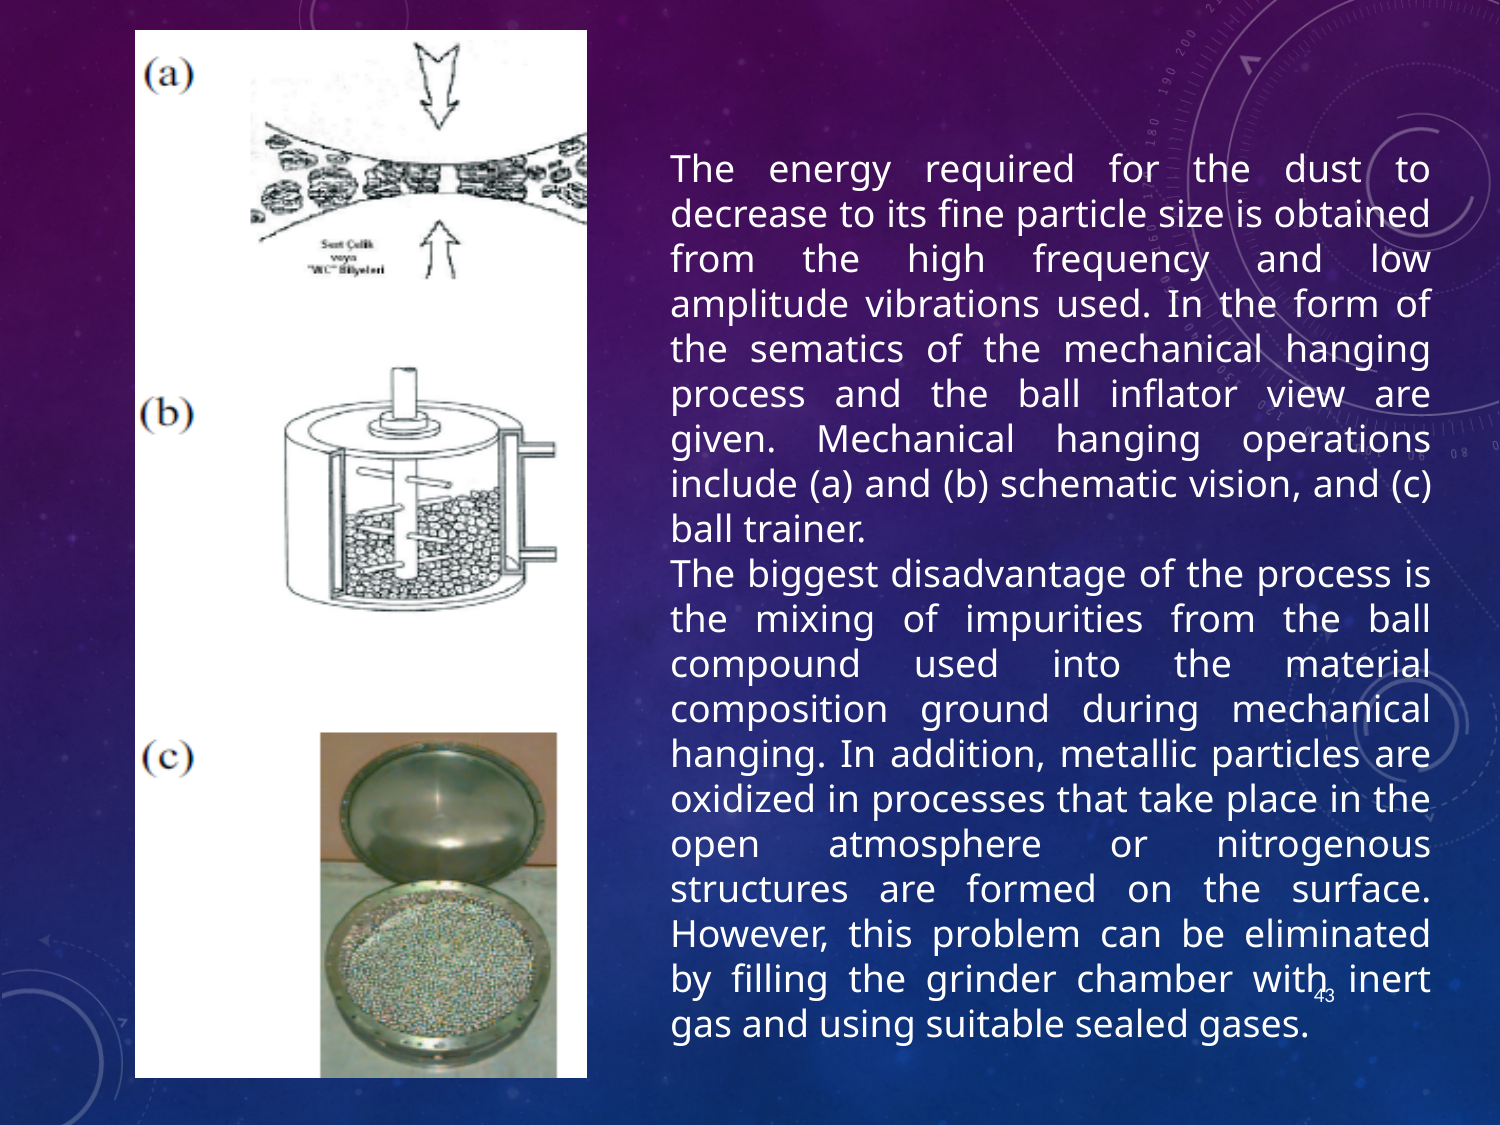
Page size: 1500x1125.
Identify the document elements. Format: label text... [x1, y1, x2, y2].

slide_number 43 [1281, 963, 1350, 1025]
picture [0, 0, 1500, 1125]
text_box The energy required for the dust to decrease to its fine particle size is obtained from the high frequency and low amplitude vibrations used. In the form of the sematics of the mechanical hanging process and the ball inflator view are given. Mechanical hanging operations include (a) and (b) schematic vision, and (c) ball trainer. The biggest disadvantage of the process is the mixing of impurities from the ball compound used into the material composition ground during mechanical hanging. In addition, metallic particles are oxidized in processes that take place in the open atmosphere or nitrogenous structures are formed on the surface. However, this problem can be eliminated by filling the grinder chamber with inert gas and using suitable sealed gases. [655, 137, 1447, 1052]
